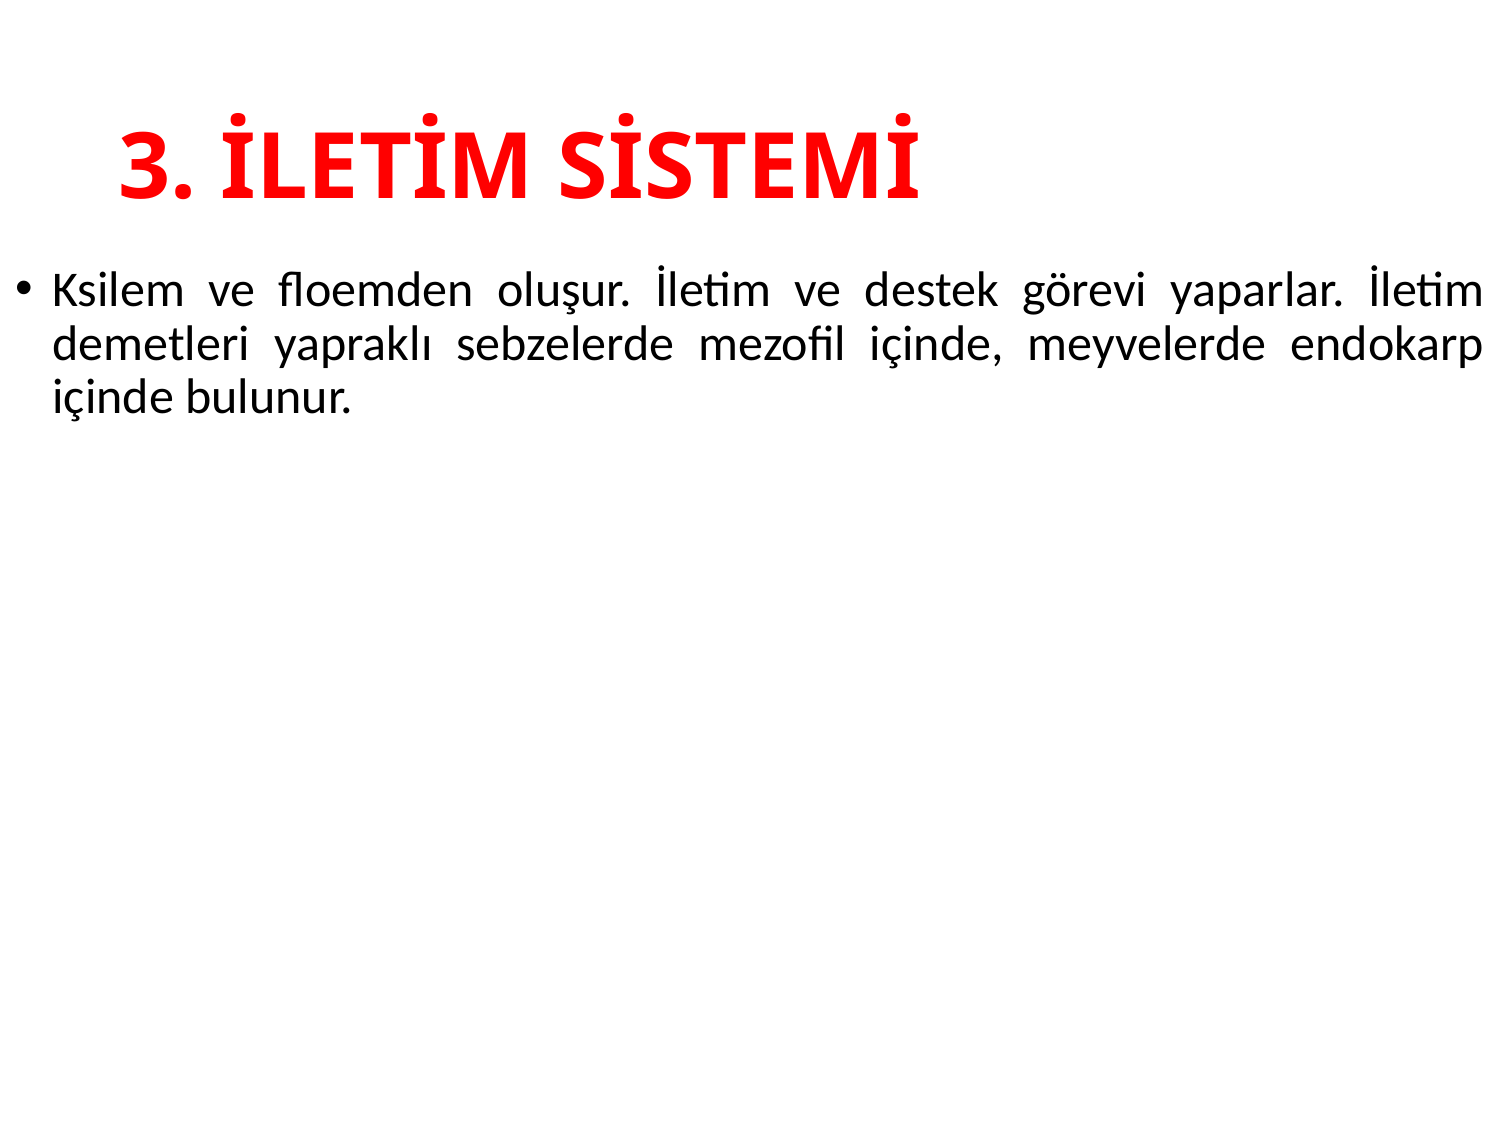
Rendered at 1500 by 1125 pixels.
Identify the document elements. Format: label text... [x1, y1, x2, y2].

title 3. İLETİM SİSTEMİ [103, 59, 1397, 255]
list Ksilem ve floemden oluşur. İletim ve destek görevi yaparlar. İletim demetleri yapraklı sebzelerde mezofil içinde, meyvelerde endokarp içinde bulunur. [0, 255, 1500, 1125]
